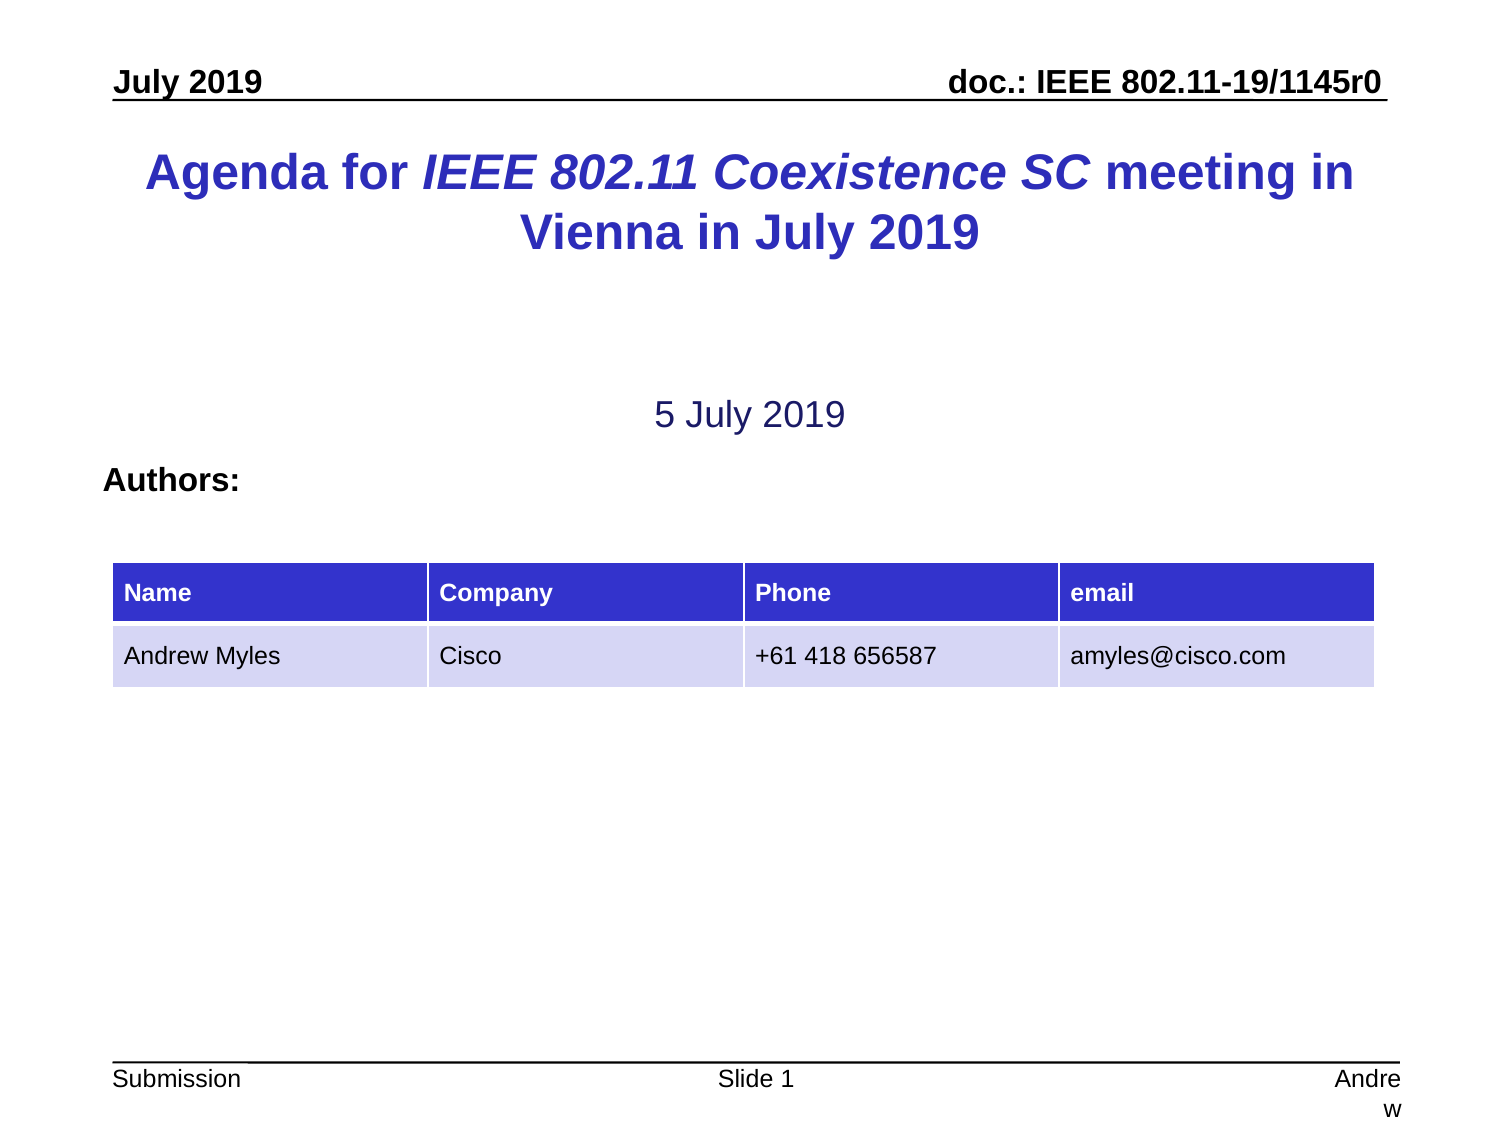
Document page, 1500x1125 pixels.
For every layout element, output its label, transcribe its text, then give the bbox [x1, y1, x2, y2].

table_header Name [113, 563, 427, 621]
list 5 July 2019 [112, 382, 1388, 445]
footer Andrew Myles, Cisco [1320, 1061, 1402, 1093]
table_cell +61 418 656587 [745, 626, 1058, 687]
table_cell Cisco [429, 626, 743, 687]
table_header Company [429, 563, 743, 621]
table_header email [1060, 563, 1374, 621]
table_header Phone [745, 563, 1058, 621]
slide_number Slide 1 [709, 1061, 803, 1093]
text_box Authors: [87, 450, 325, 513]
table_cell Andrew Myles [113, 626, 427, 687]
title Agenda for IEEE 802.11 Coexistence SC meeting in Vienna in July 2019 [112, 112, 1388, 288]
table_cell amyles@cisco.com [1060, 626, 1374, 687]
